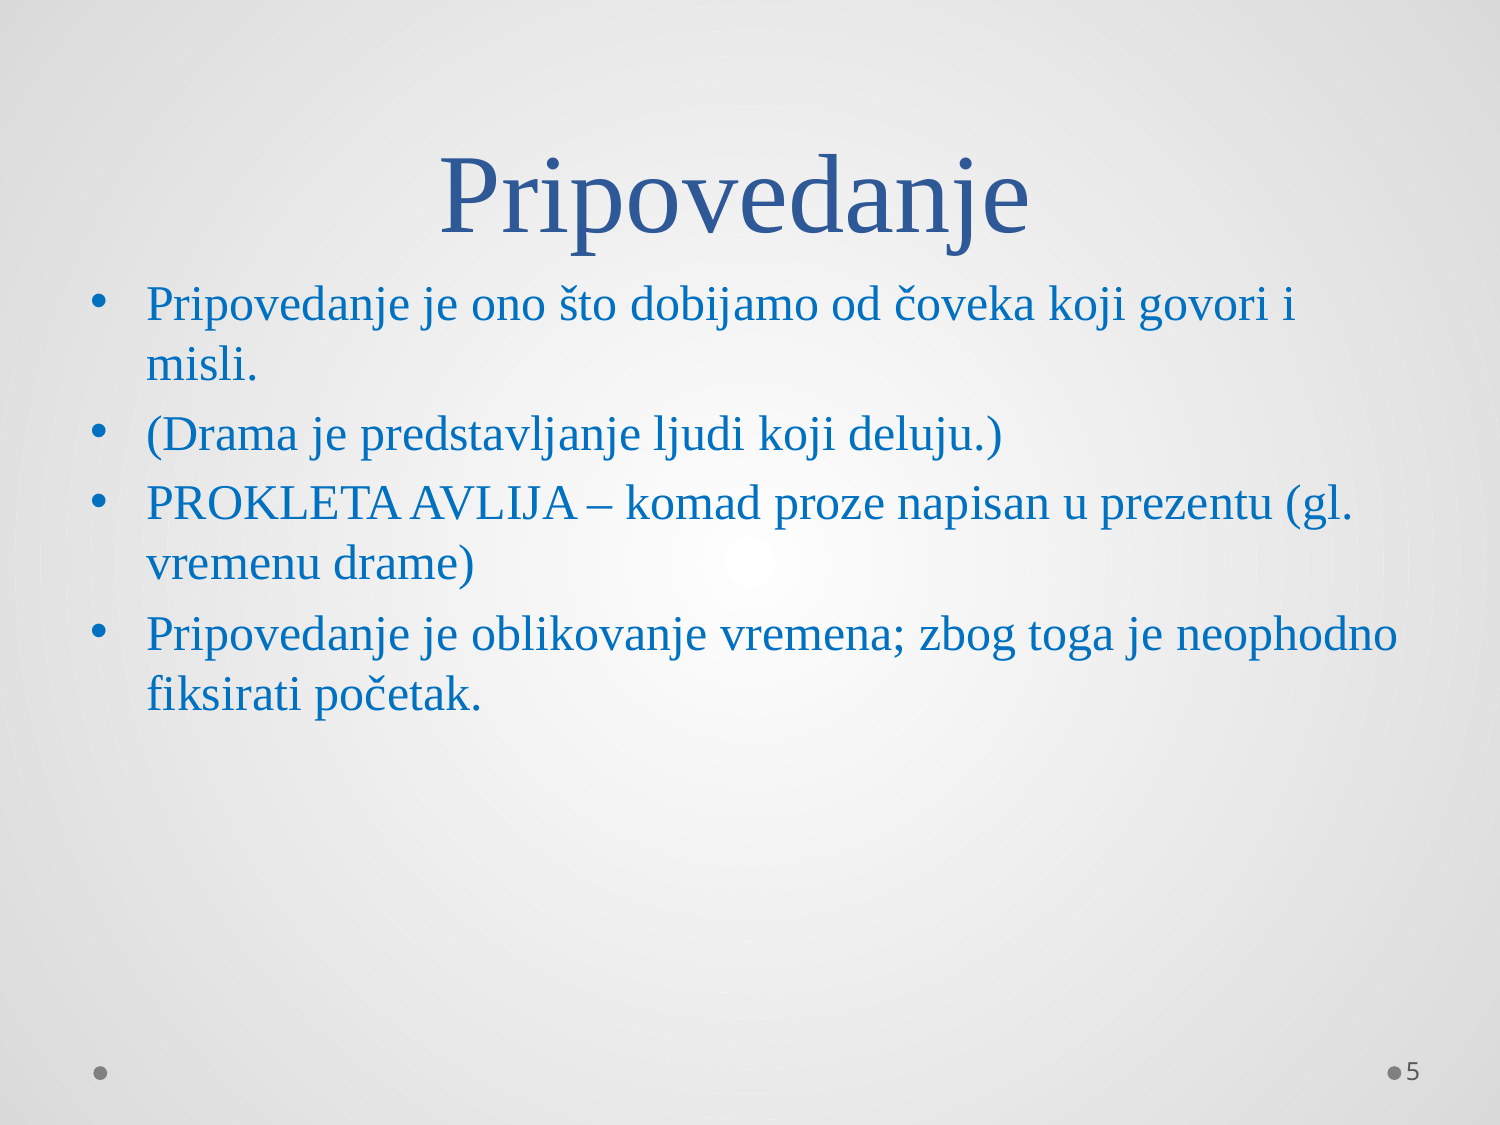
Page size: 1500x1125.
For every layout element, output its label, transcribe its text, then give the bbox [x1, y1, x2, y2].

list Pripovedanje je ono što dobijamo od čoveka koji govori i misli. (Drama je predstavljanje ljudi koji deluju.) Prokleta avlija – komad proze napisan u prezentu (gl. vremenu drame) Pripovedanje je oblikovanje vremena; zbog toga je neophodno fiksirati početak. [75, 262, 1425, 1005]
slide_number 5 [1401, 1042, 1494, 1103]
title Pripovedanje [75, 0, 1425, 262]
